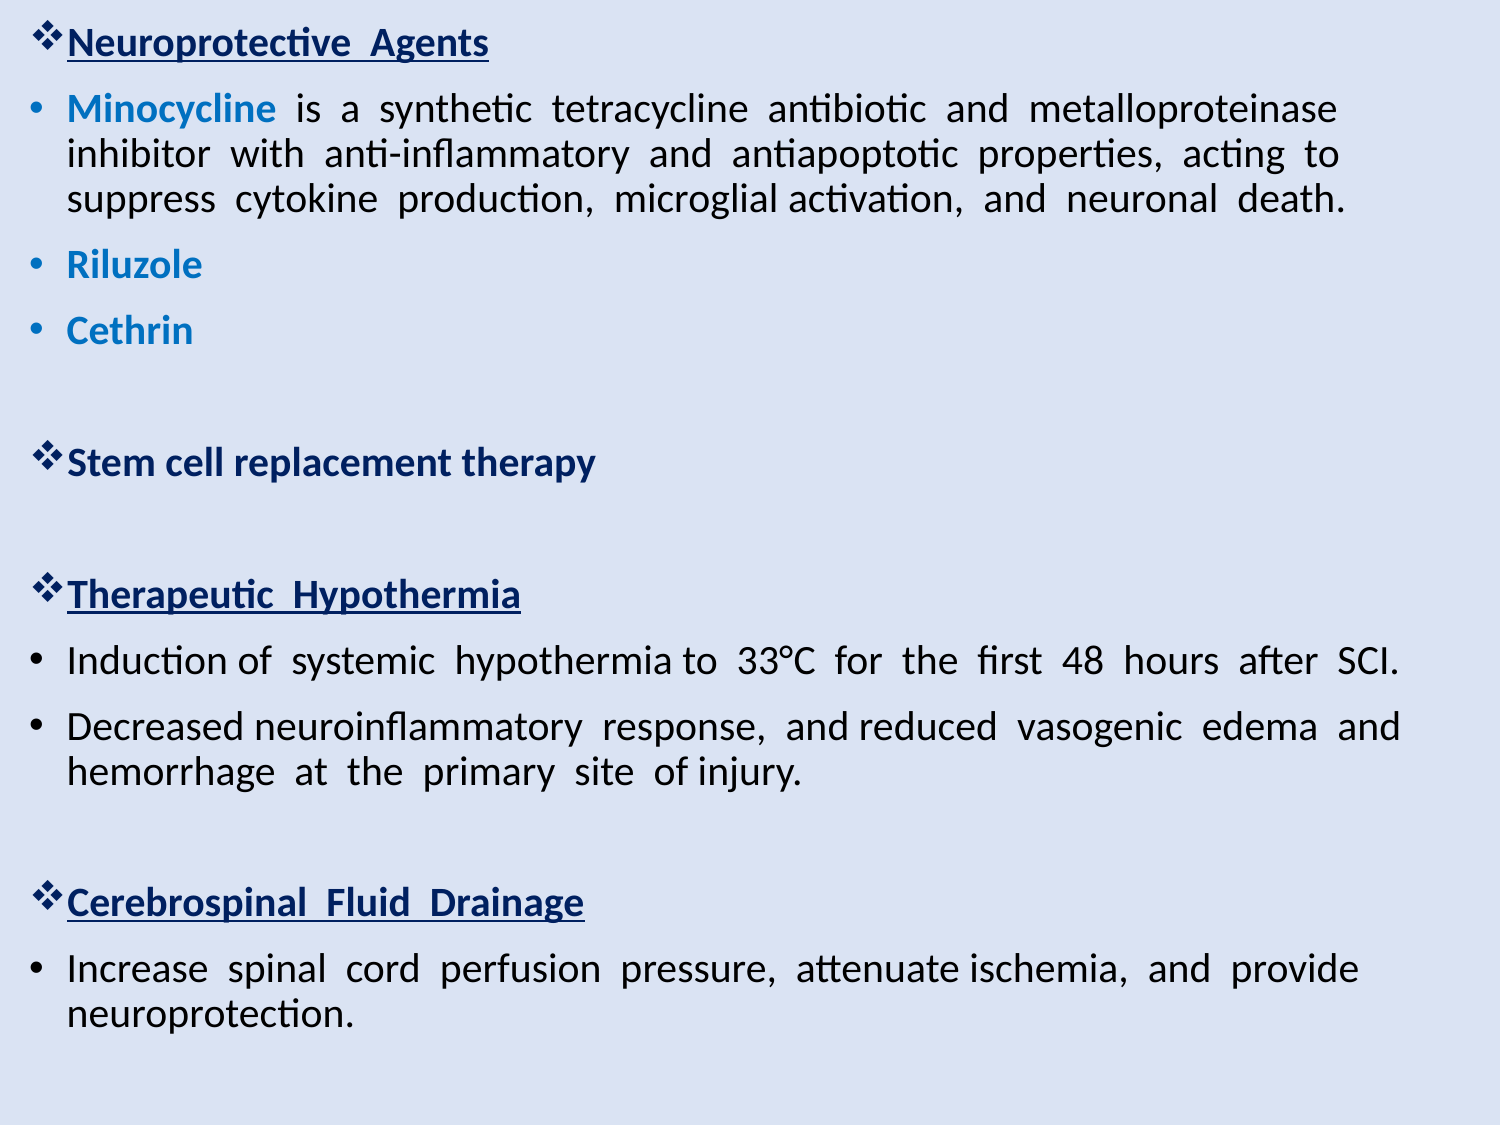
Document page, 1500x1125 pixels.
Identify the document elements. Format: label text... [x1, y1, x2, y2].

list Neuroprotective Agents Minocycline is a synthetic tetracycline antibiotic and metalloproteinase inhibitor with anti-inflammatory and antiapoptotic properties, acting to suppress cytokine production, microglial activation, and neuronal death. Riluzole Cethrin Stem cell replacement therapy Therapeutic Hypothermia Induction of systemic hypothermia to 33°C for the first 48 hours after SCI. Decreased neuroinflammatory response, and reduced vasogenic edema and hemorrhage at the primary site of injury. Cerebrospinal Fluid Drainage Increase spinal cord perfusion pressure, attenuate ischemia, and provide neuroprotection. [14, 13, 1486, 1122]
